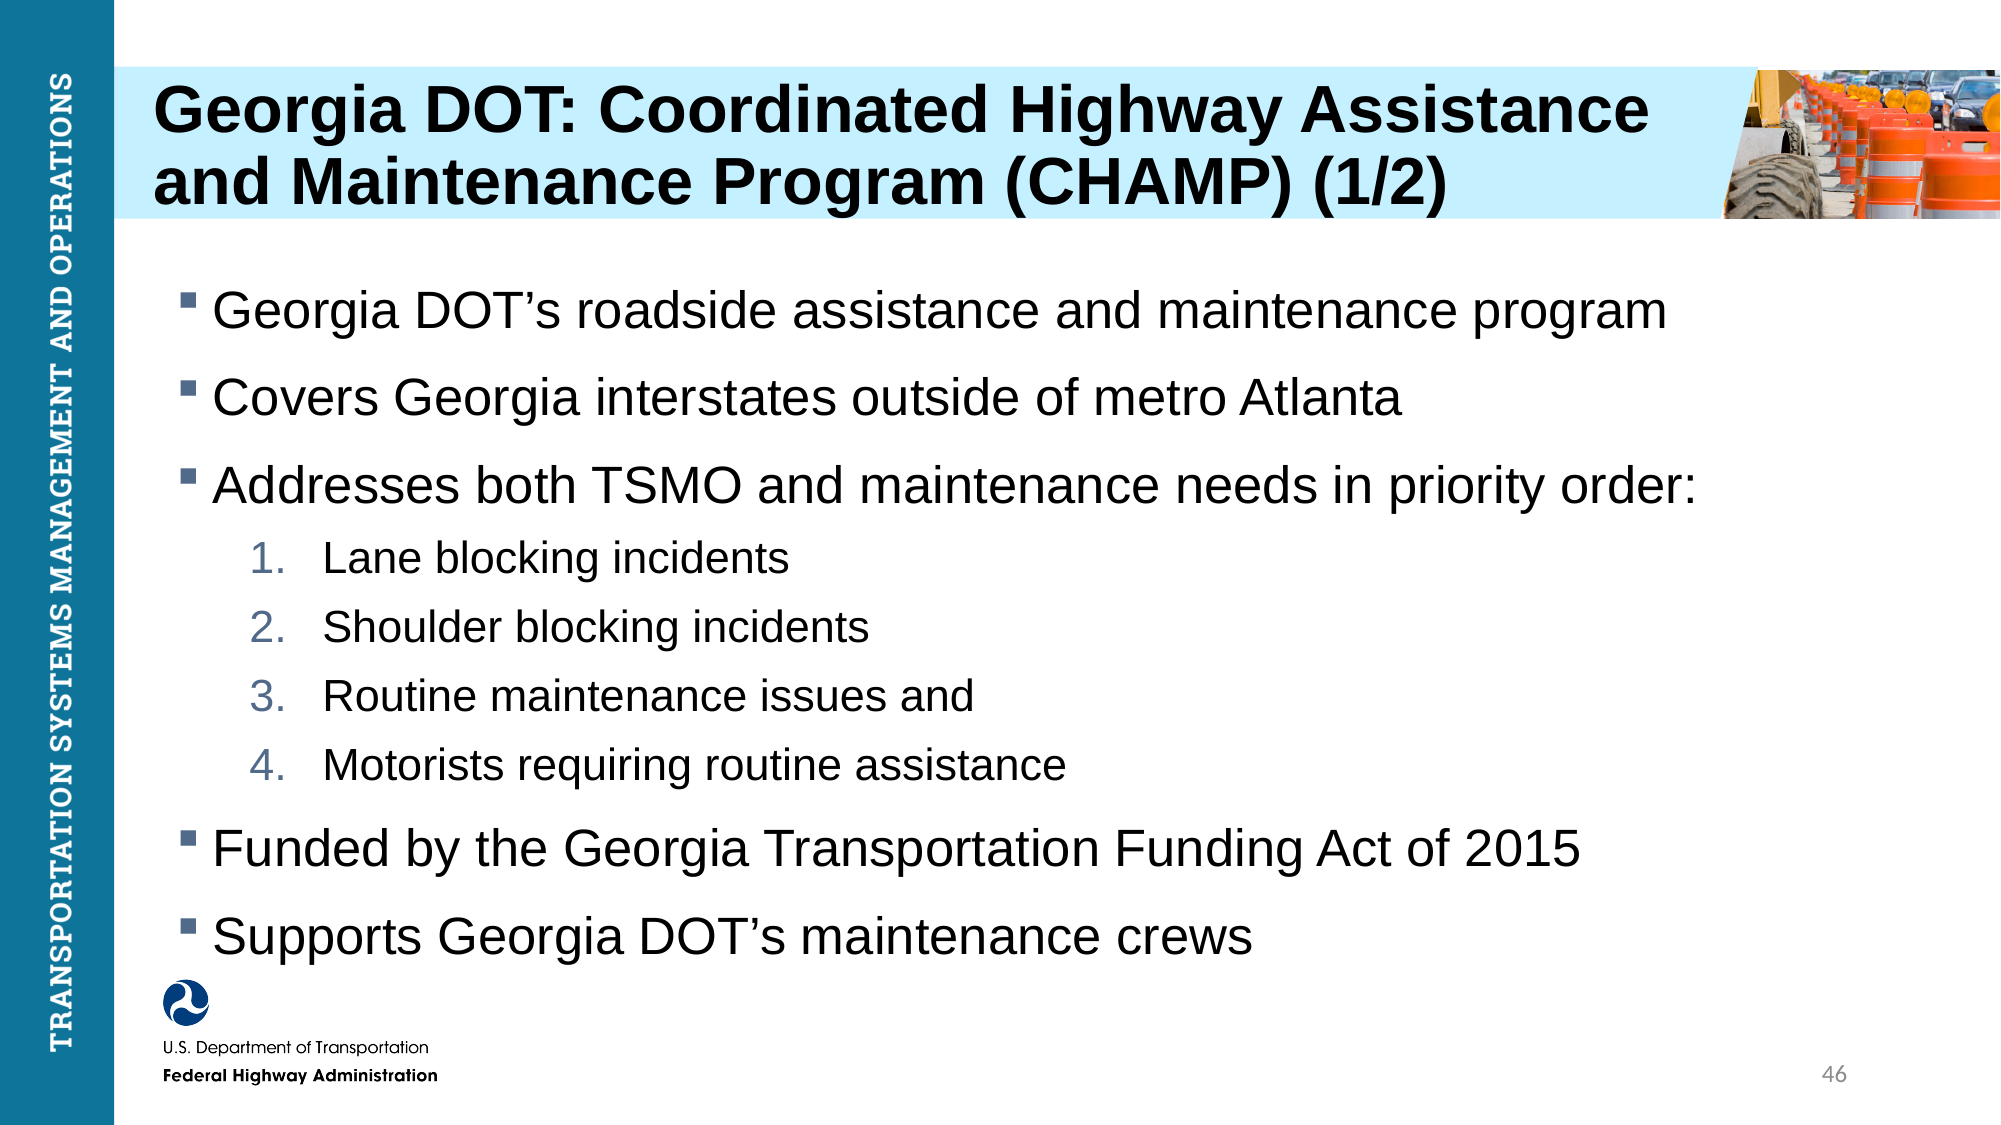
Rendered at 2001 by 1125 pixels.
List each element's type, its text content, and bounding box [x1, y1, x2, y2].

picture [46, 64, 109, 1061]
picture [1723, 70, 2001, 219]
slide_number 46 [1412, 1042, 1863, 1103]
title Georgia DOT: Coordinated Highway Assistance and Maintenance Program (CHAMP) (1/2) [139, 67, 1720, 279]
picture [161, 977, 439, 1088]
list Georgia DOT’s roadside assistance and maintenance program Covers Georgia interstates outside of metro Atlanta Addresses both TSMO and maintenance needs in priority order: Lane blocking incidents Shoulder blocking incidents Routine maintenance issues and Motorists requiring routine assistance Funded by the Georgia Transportation Funding Act of 2015 Supports Georgia DOT’s maintenance crews [161, 261, 1863, 976]
